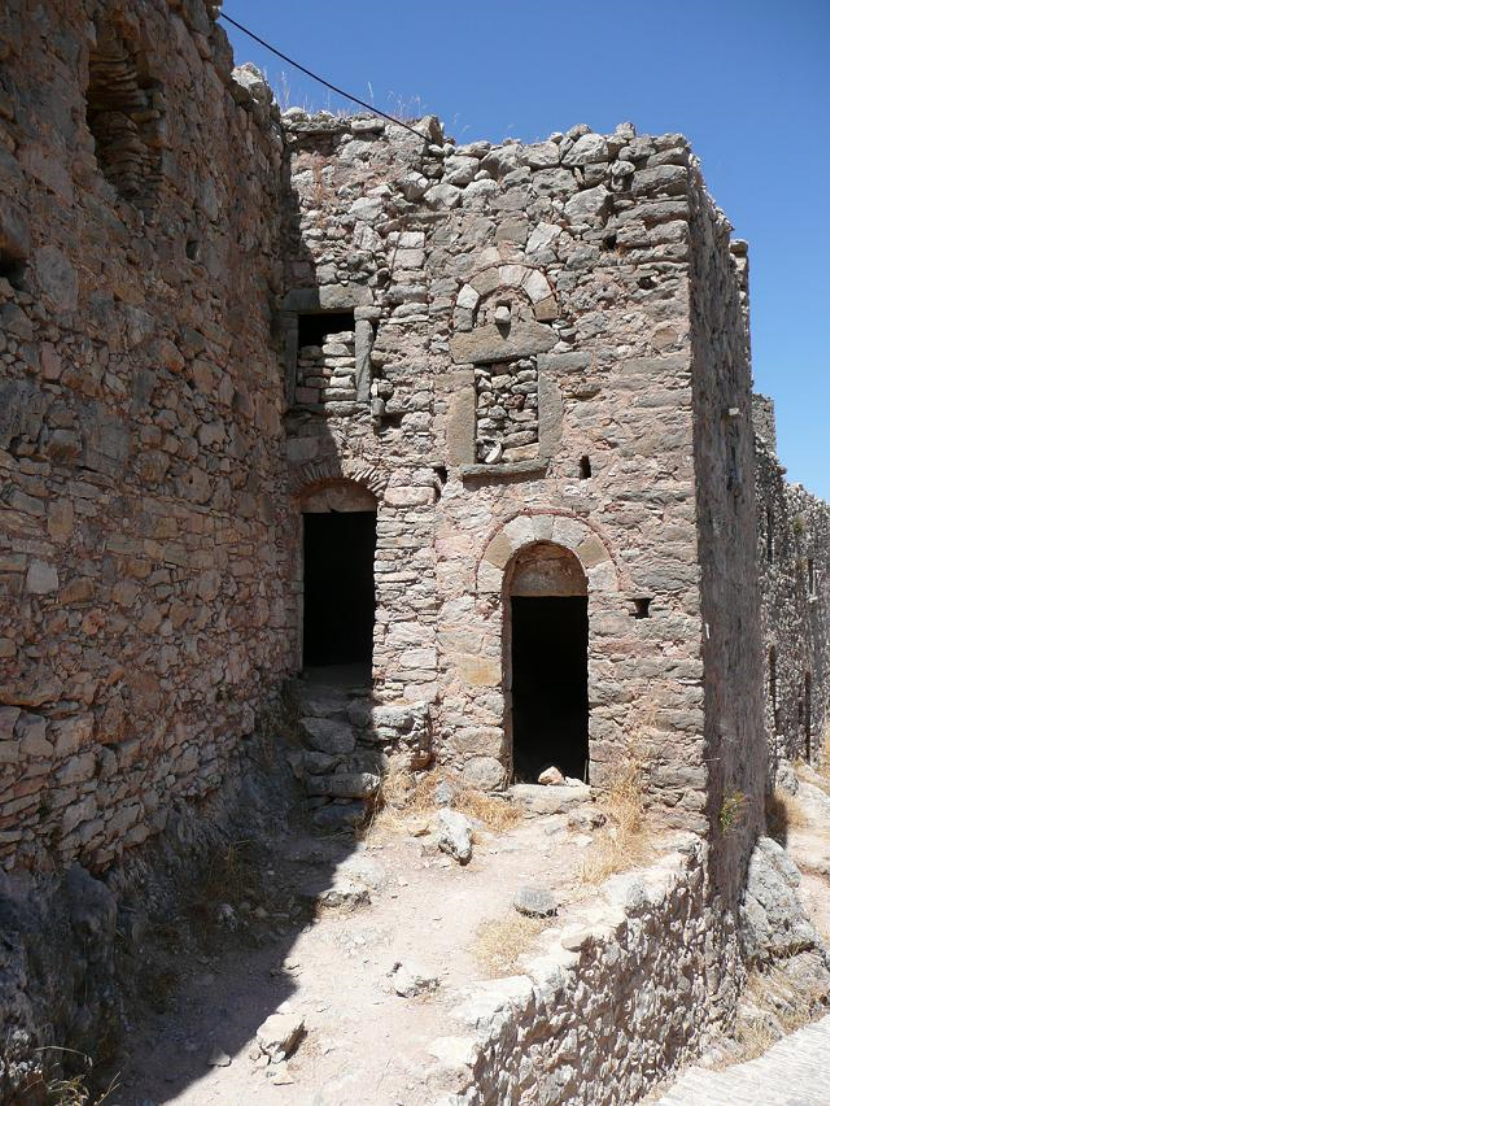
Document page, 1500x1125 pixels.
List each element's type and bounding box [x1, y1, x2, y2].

list [0, 0, 830, 1107]
